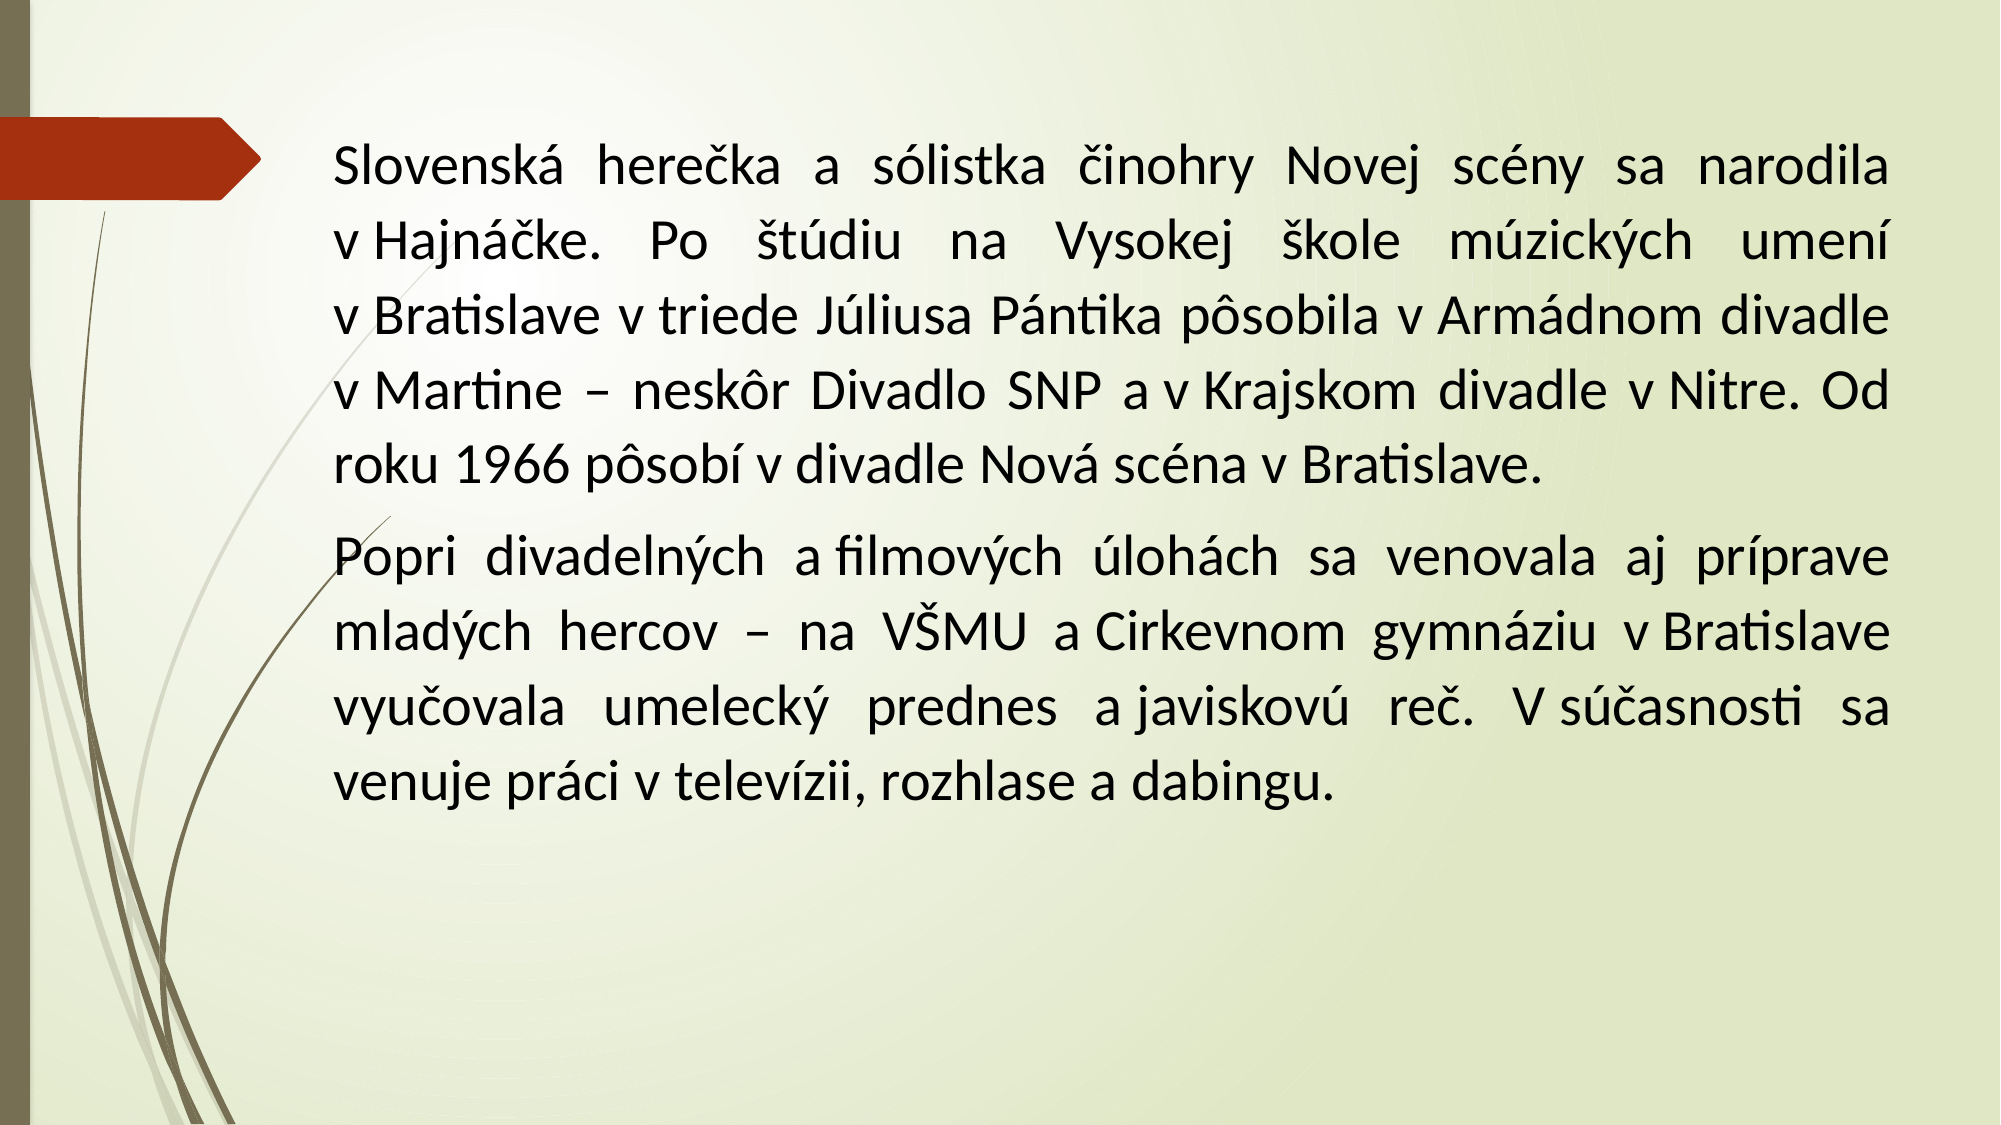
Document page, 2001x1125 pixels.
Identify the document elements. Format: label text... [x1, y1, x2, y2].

text_box Slovenská herečka a sólistka činohry Novej scény sa narodila v Hajnáčke. Po štúdiu na Vysokej škole múzických umení v Bratislave v triede Júliusa Pántika pôsobila v Armádnom divadle v Martine – neskôr Divadlo SNP a v Krajskom divadle v Nitre. Od roku 1966 pôsobí v divadle Nová scéna v Bratislave. Popri divadelných a filmových úlohách sa venovala aj príprave mladých hercov – na VŠMU a Cirkevnom gymnáziu v Bratislave vyučovala umelecký prednes a javiskovú reč. V súčasnosti sa venuje práci v televízii, rozhlase a dabingu. [319, 114, 1906, 906]
